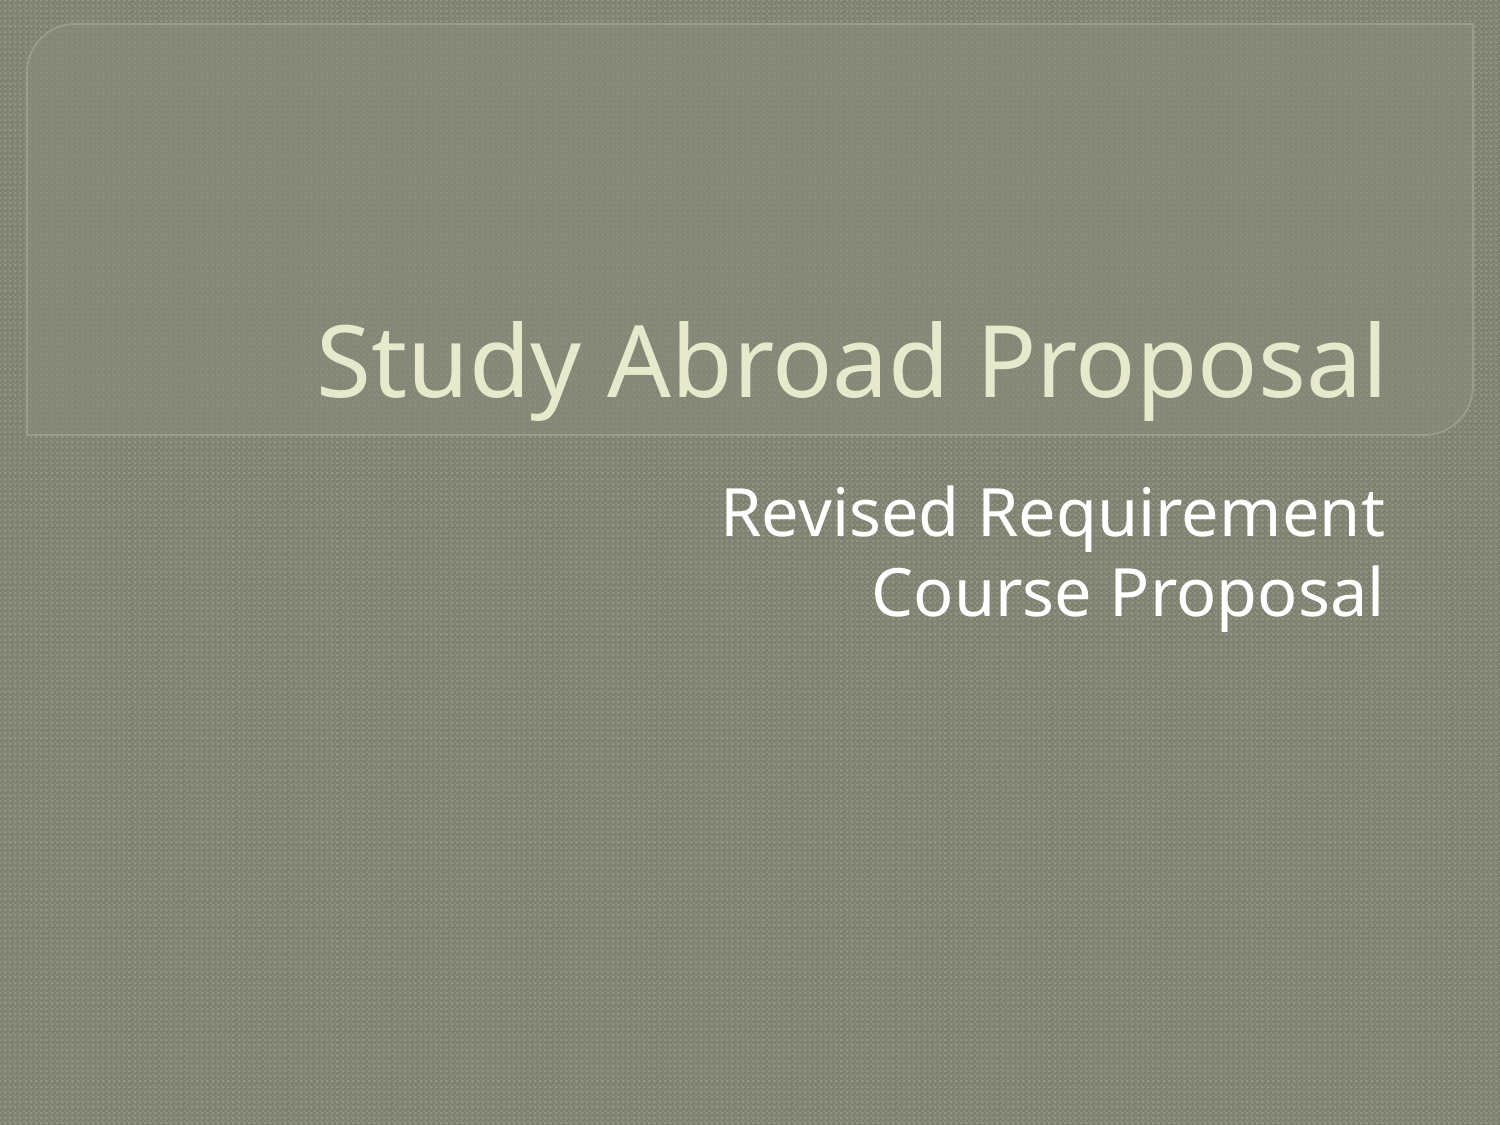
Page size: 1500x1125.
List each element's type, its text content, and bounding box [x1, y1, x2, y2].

subtitle Revised Requirement Course Proposal [350, 462, 1427, 750]
title Study Abroad Proposal [76, 62, 1427, 425]
